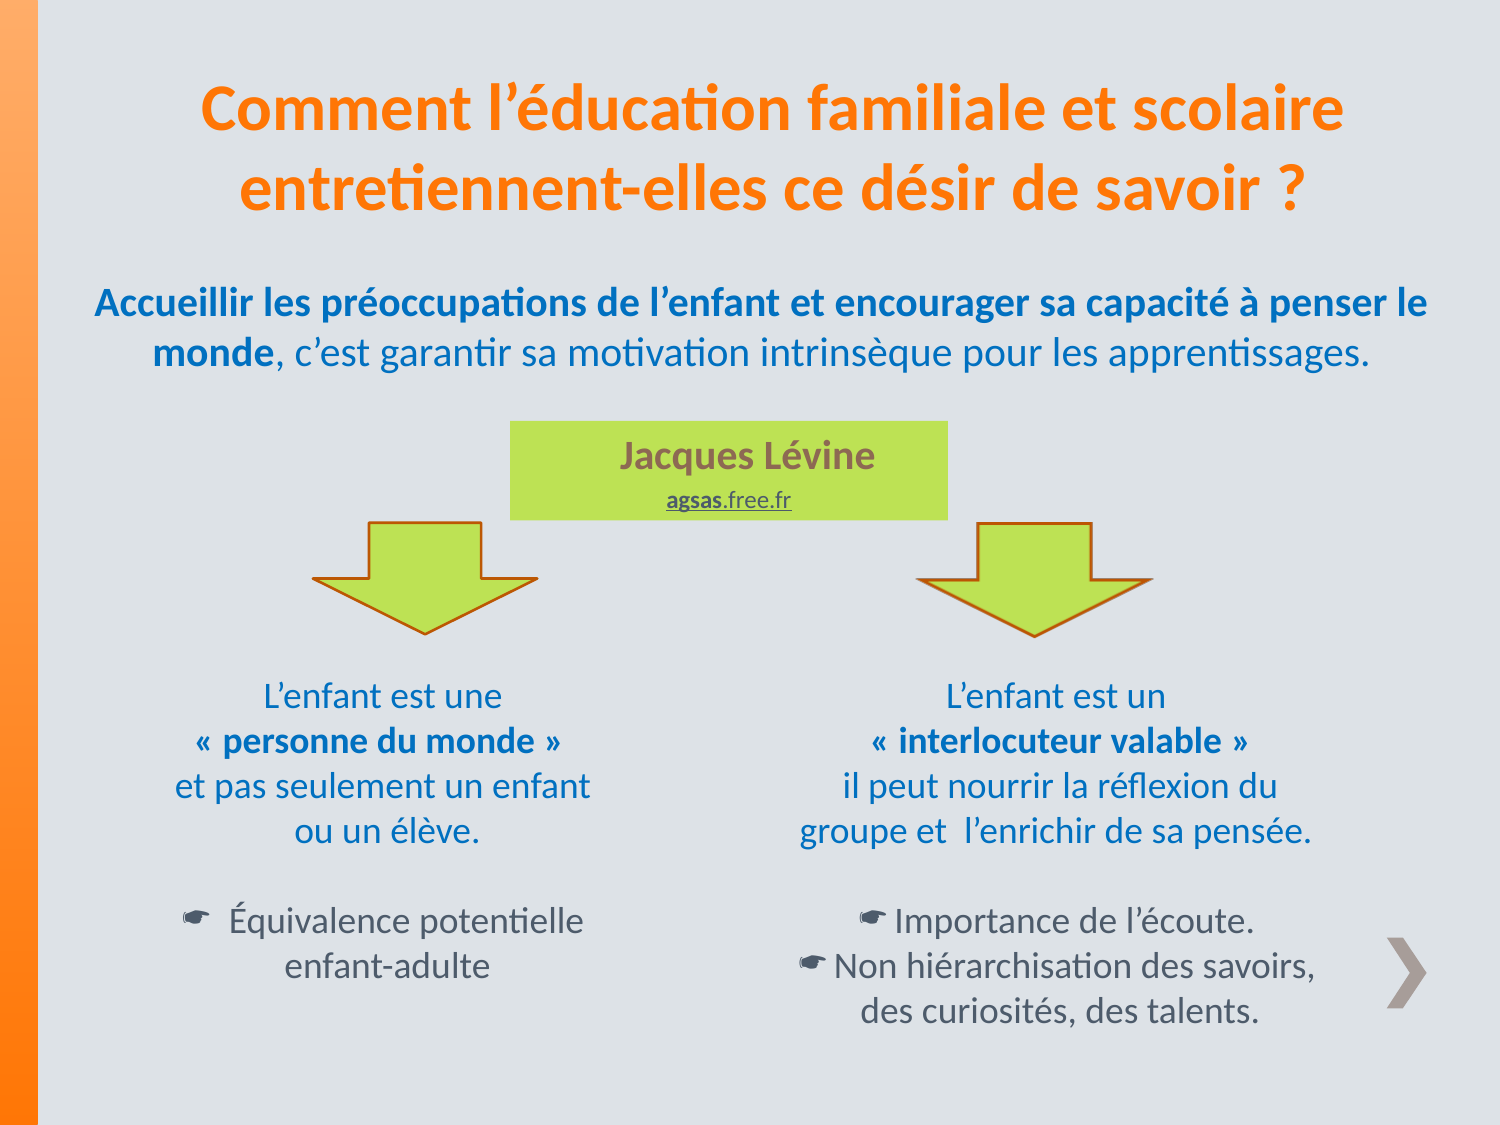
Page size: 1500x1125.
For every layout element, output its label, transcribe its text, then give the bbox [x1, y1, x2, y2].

list Accueillir les préoccupations de l’enfant et encourager sa capacité à penser le monde, c’est garantir sa motivation intrinsèque pour les apprentissages. [53, 267, 1471, 421]
picture [915, 522, 1154, 639]
text_box Jacques Lévine agsas.free.fr [510, 420, 948, 521]
text_box L’enfant est un « interlocuteur valable » il peut nourrir la réflexion du groupe et l’enrichir de sa pensée. Importance de l’écoute. Non hiérarchisation des savoirs, des curiosités, des talents. [783, 663, 1339, 1083]
title Comment l’éducation familiale et scolaire entretiennent-elles ce désir de savoir ? [53, 30, 1495, 232]
text_box L’enfant est une « personne du monde » et pas seulement un enfant ou un élève. Équivalence potentielle enfant-adulte [109, 663, 666, 993]
text_box [311, 521, 539, 636]
